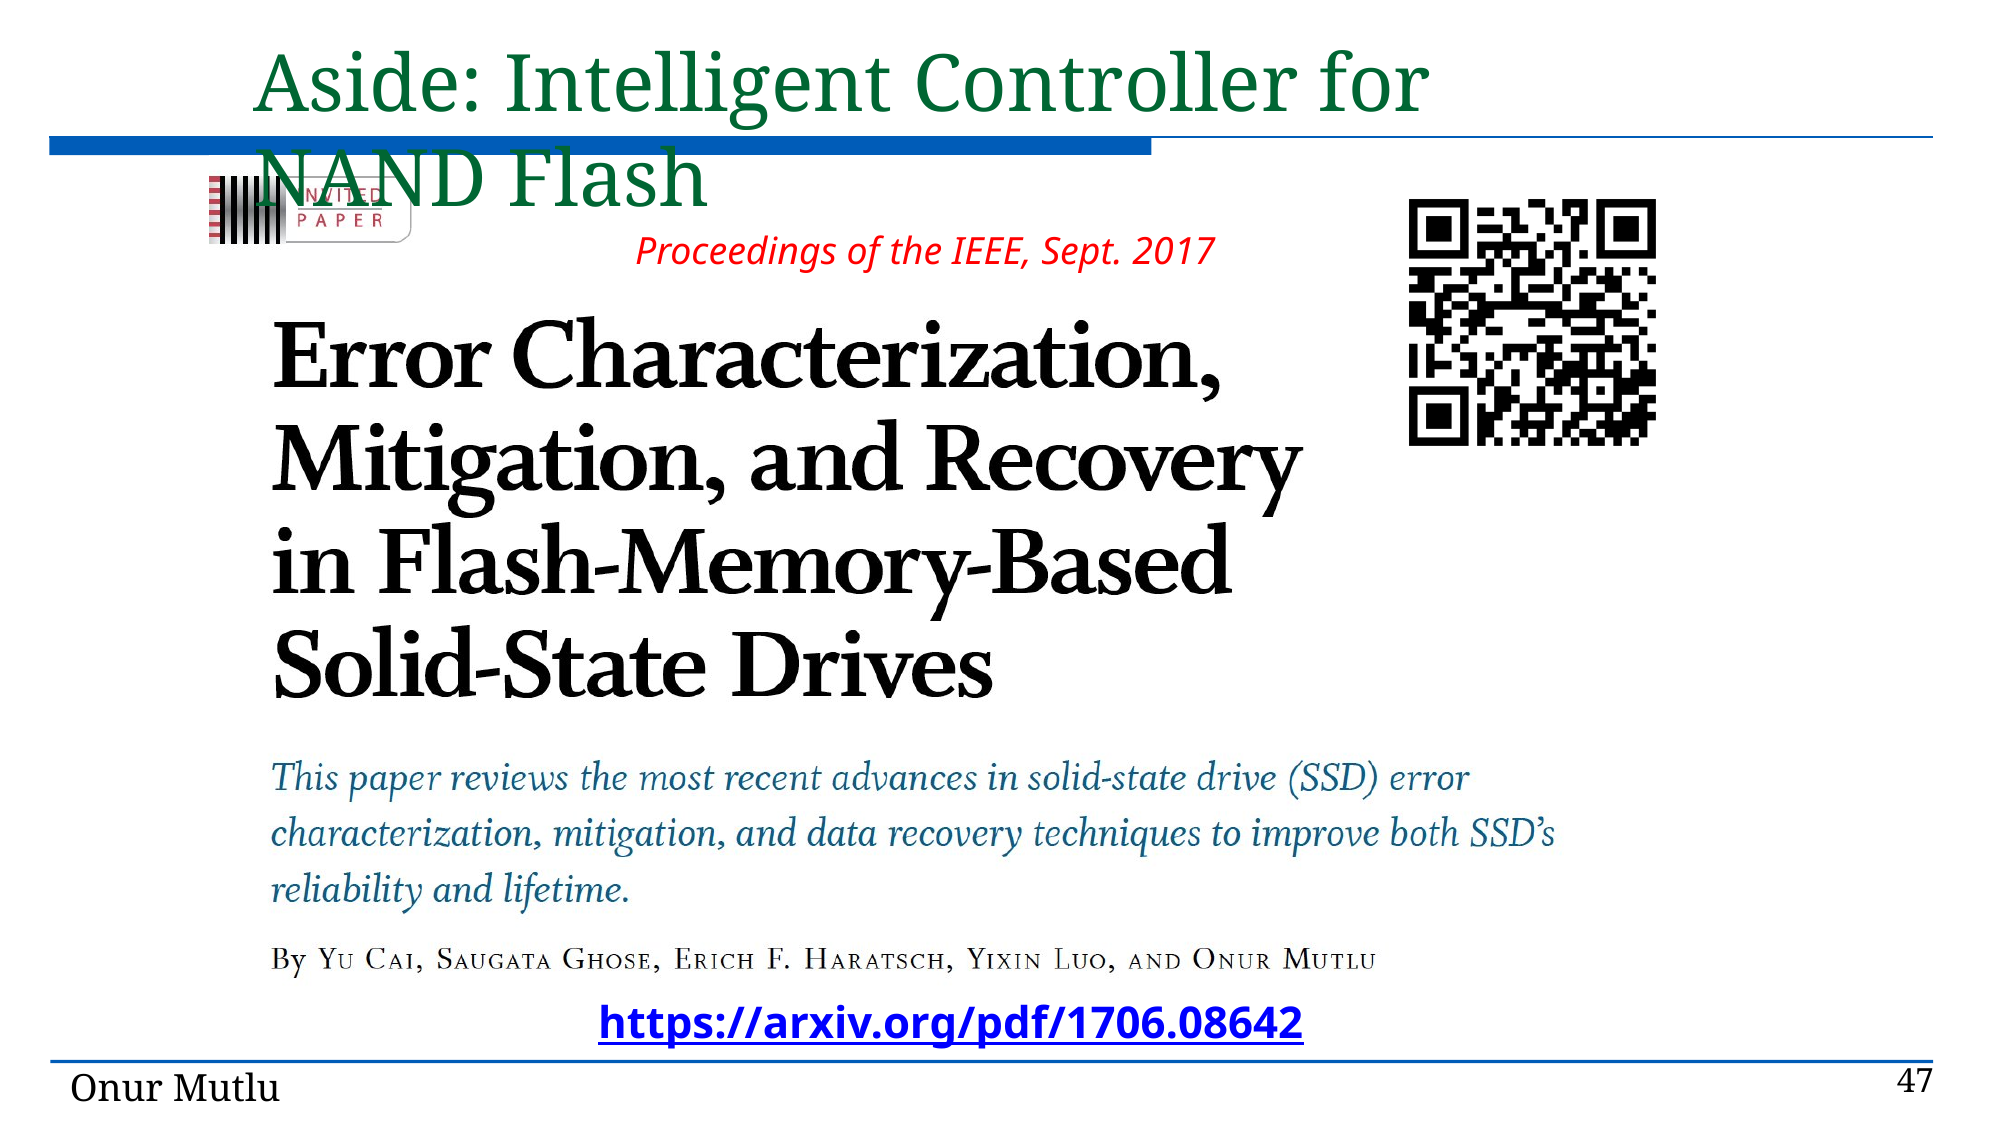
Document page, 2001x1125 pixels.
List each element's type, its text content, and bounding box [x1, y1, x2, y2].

picture [209, 155, 1691, 990]
text_box https://arxiv.org/pdf/1706.08642 [466, 998, 1459, 1062]
slide_number 47 [1482, 1036, 1950, 1112]
title Aside: Intelligent Controller for NAND Flash [238, 24, 1690, 164]
